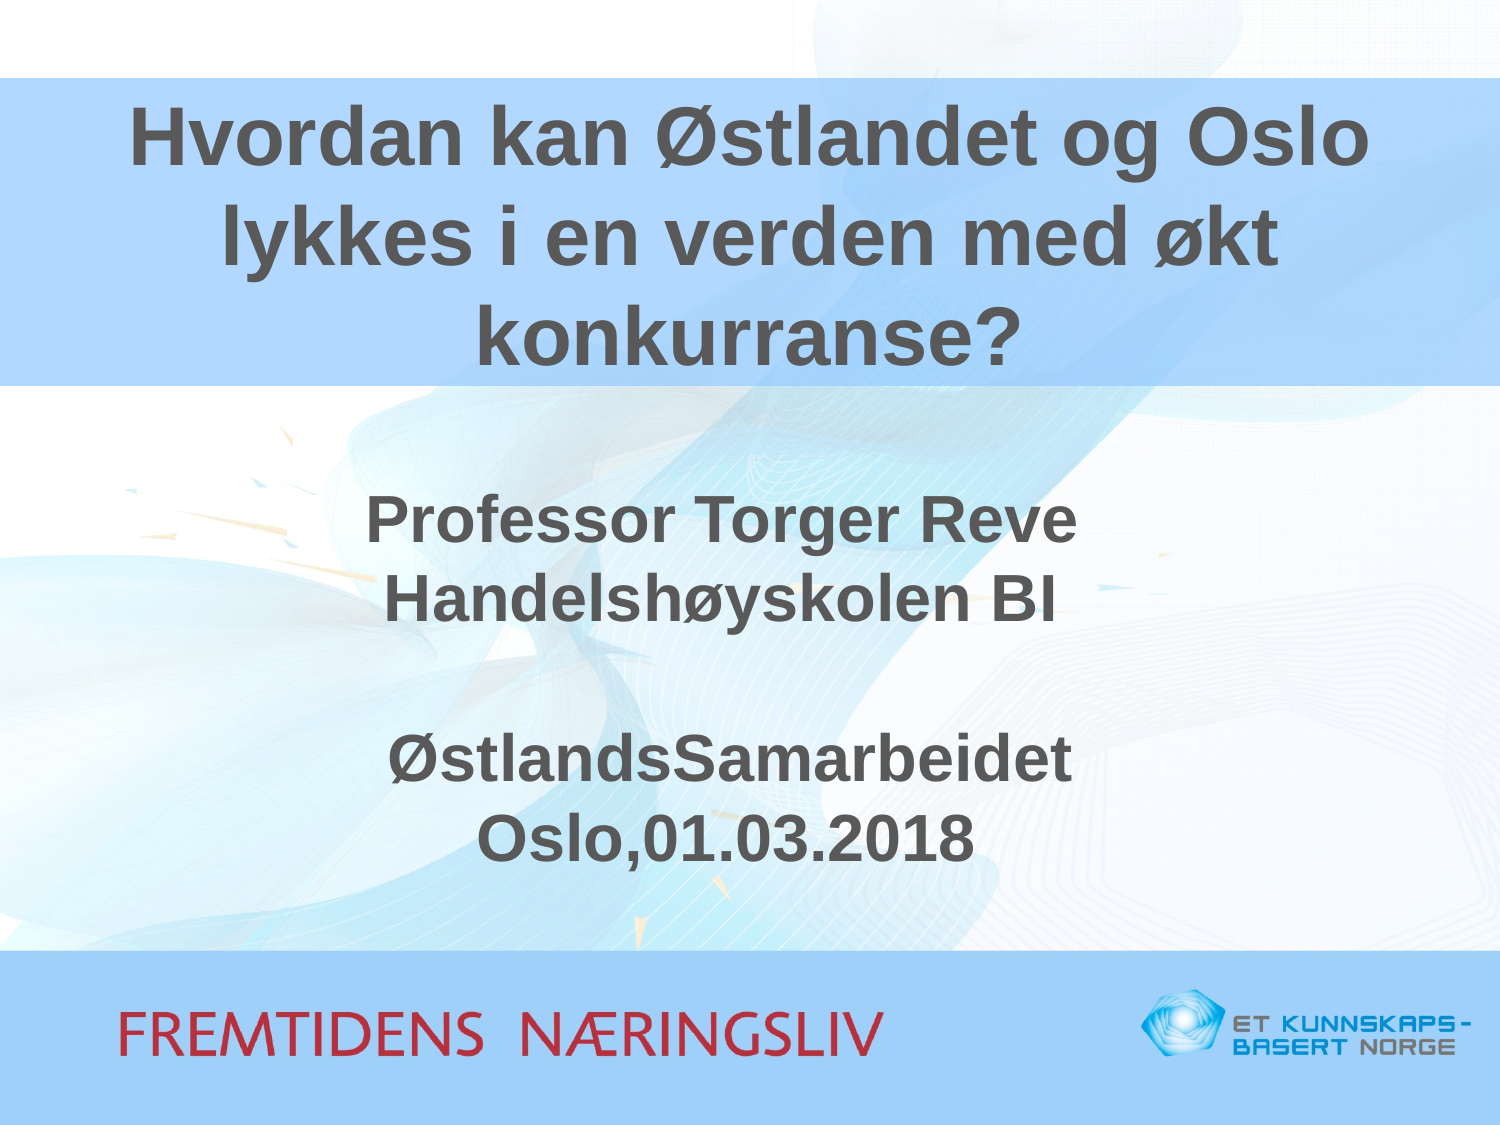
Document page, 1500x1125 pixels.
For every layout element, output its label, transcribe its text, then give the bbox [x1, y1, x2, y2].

title Hvordan kan Østlandet og Oslo lykkes i en verden med økt konkurranse? [0, 78, 1500, 386]
text_box Professor Torger Reve Handelshøyskolen BI ØstlandsSamarbeidet Oslo,01.03.2018 [17, 467, 1500, 883]
picture [0, 0, 1500, 78]
picture [0, 386, 1500, 1125]
